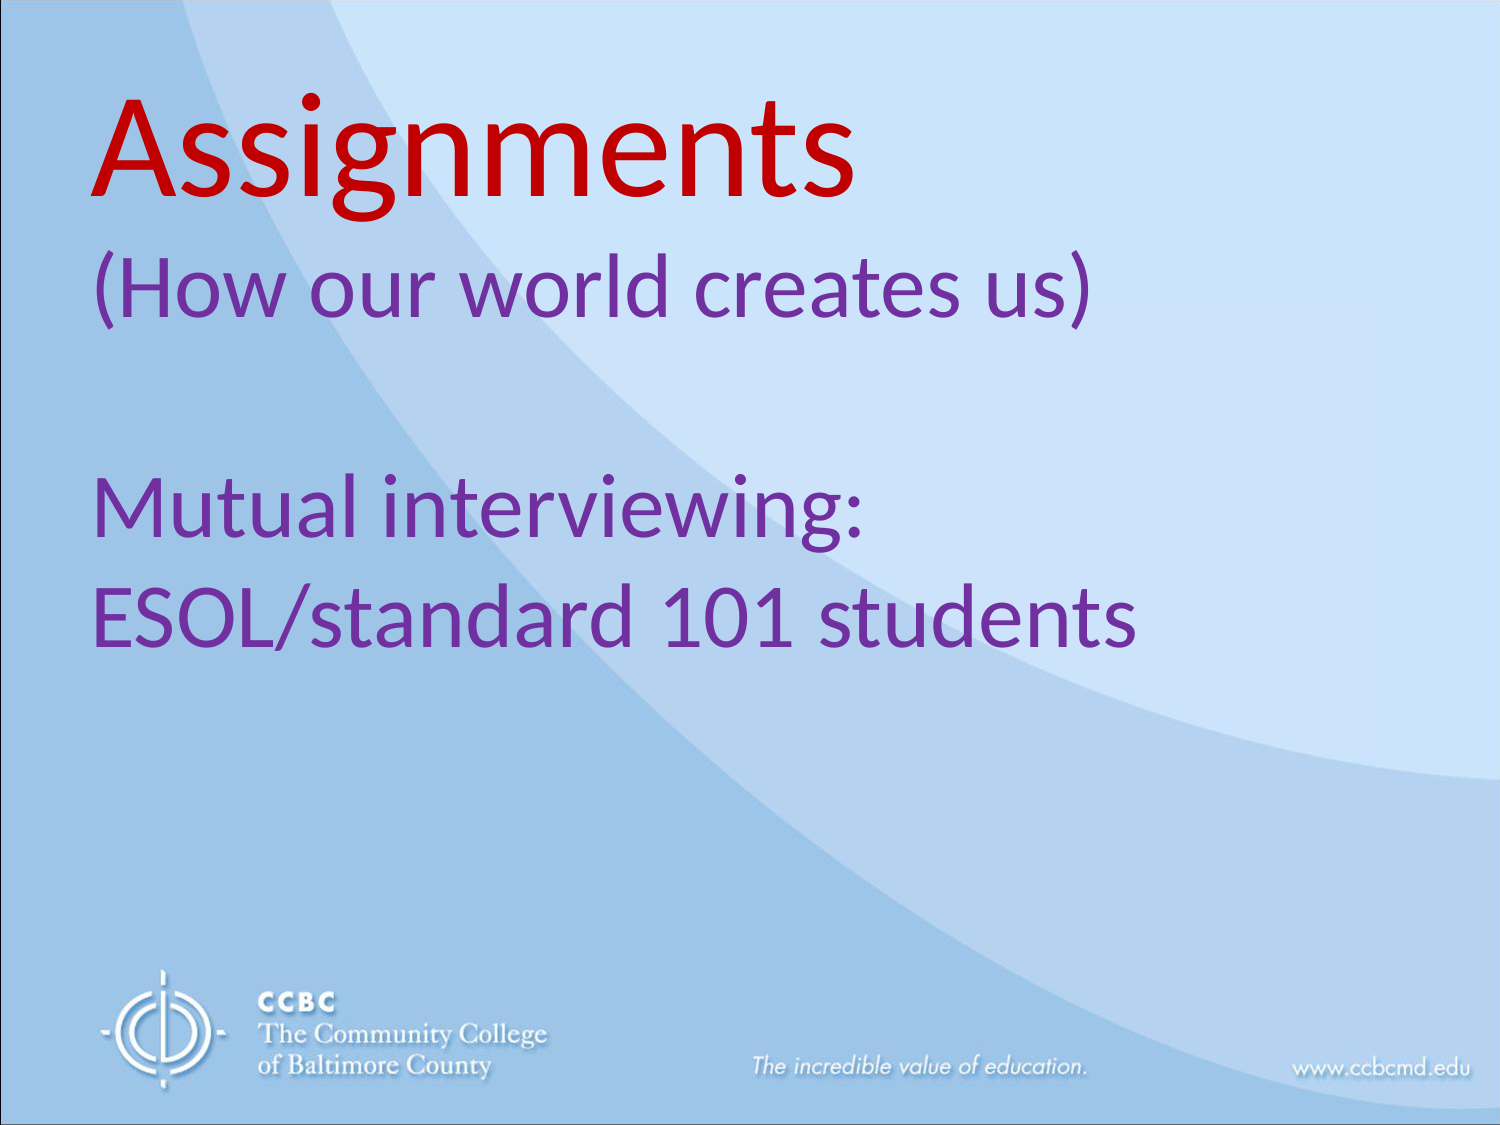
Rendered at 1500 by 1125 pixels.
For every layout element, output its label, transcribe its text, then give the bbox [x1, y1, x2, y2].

title Assignments (How our world creates us) Mutual interviewing: ESOL/standard 101 students [74, 262, 1426, 451]
picture [0, 0, 1500, 1125]
